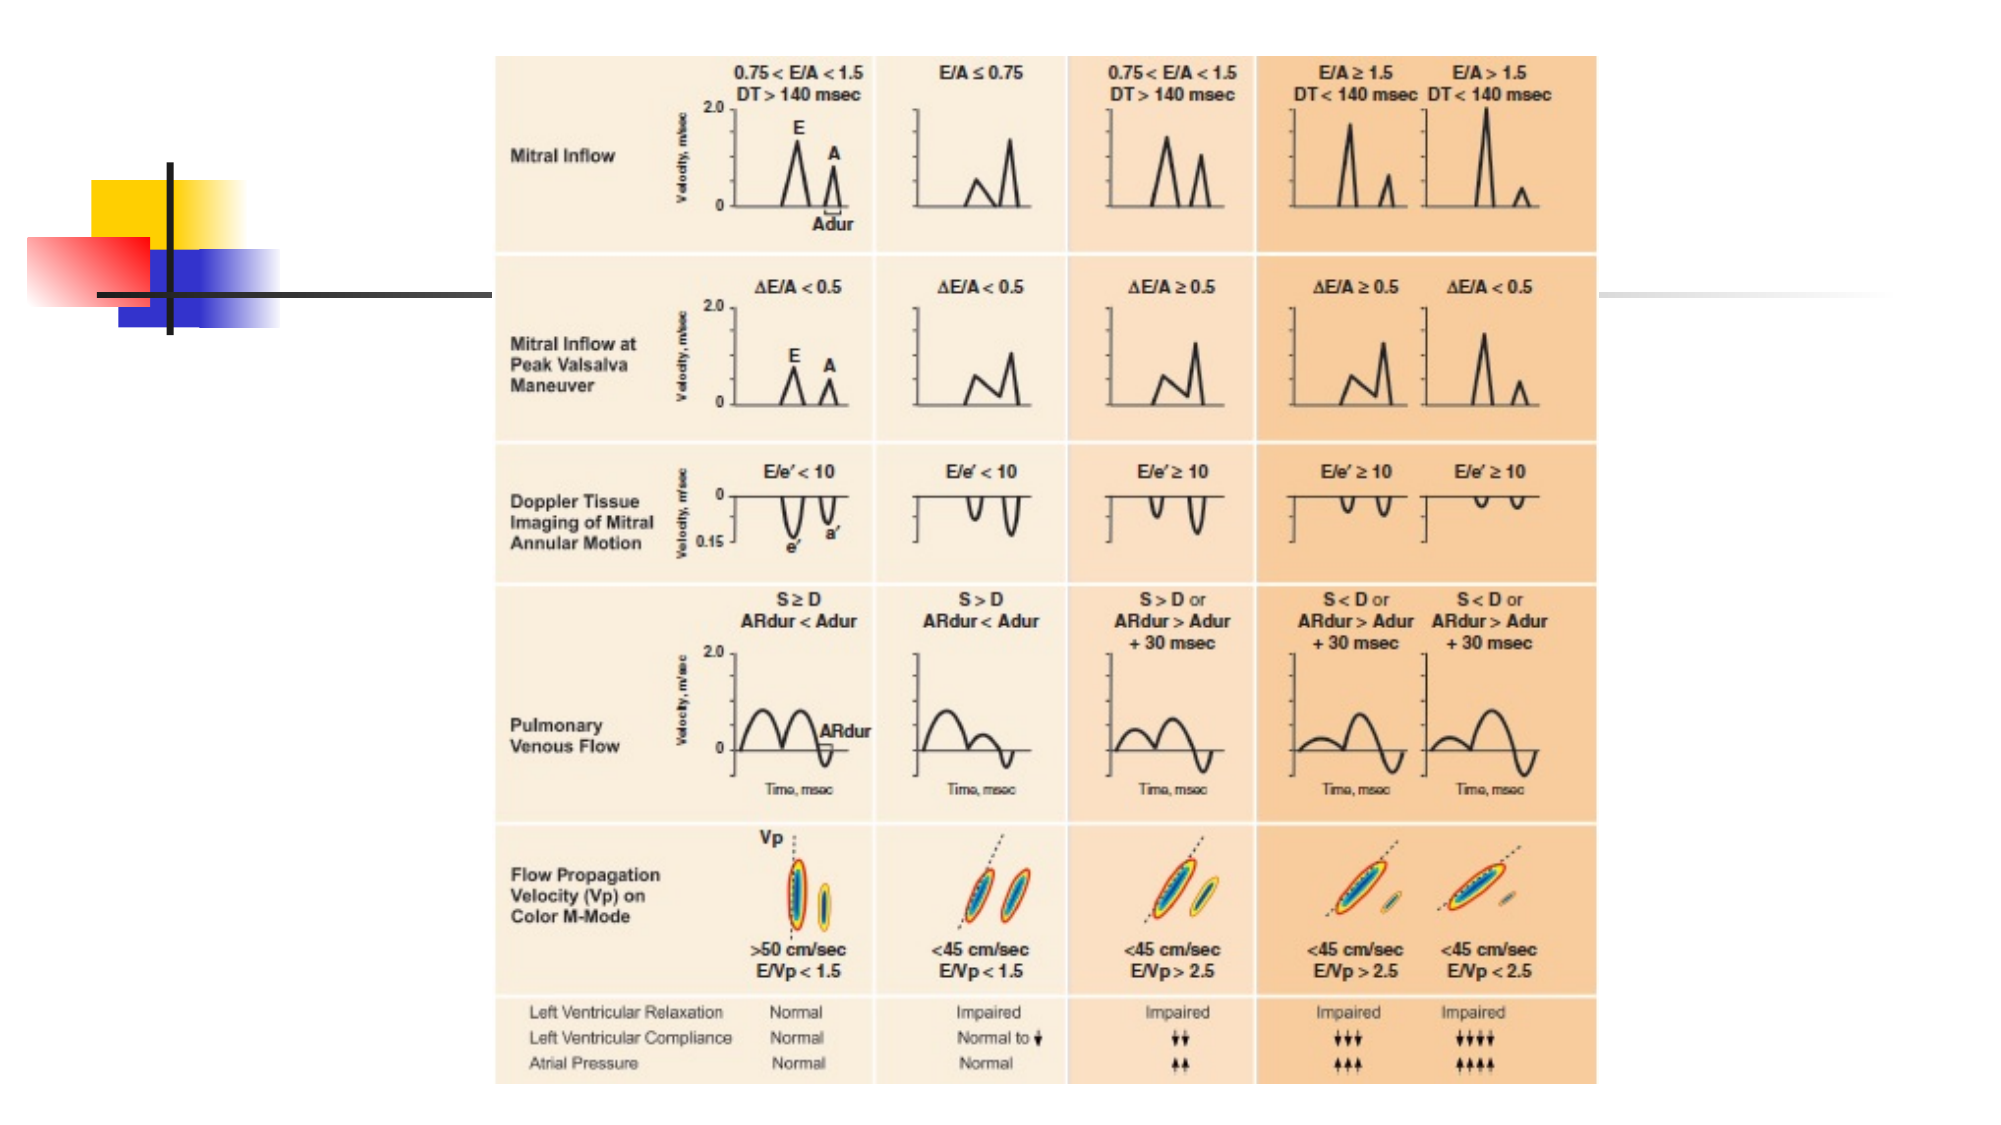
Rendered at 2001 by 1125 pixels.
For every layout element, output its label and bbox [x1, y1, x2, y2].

list [491, 55, 1599, 1085]
